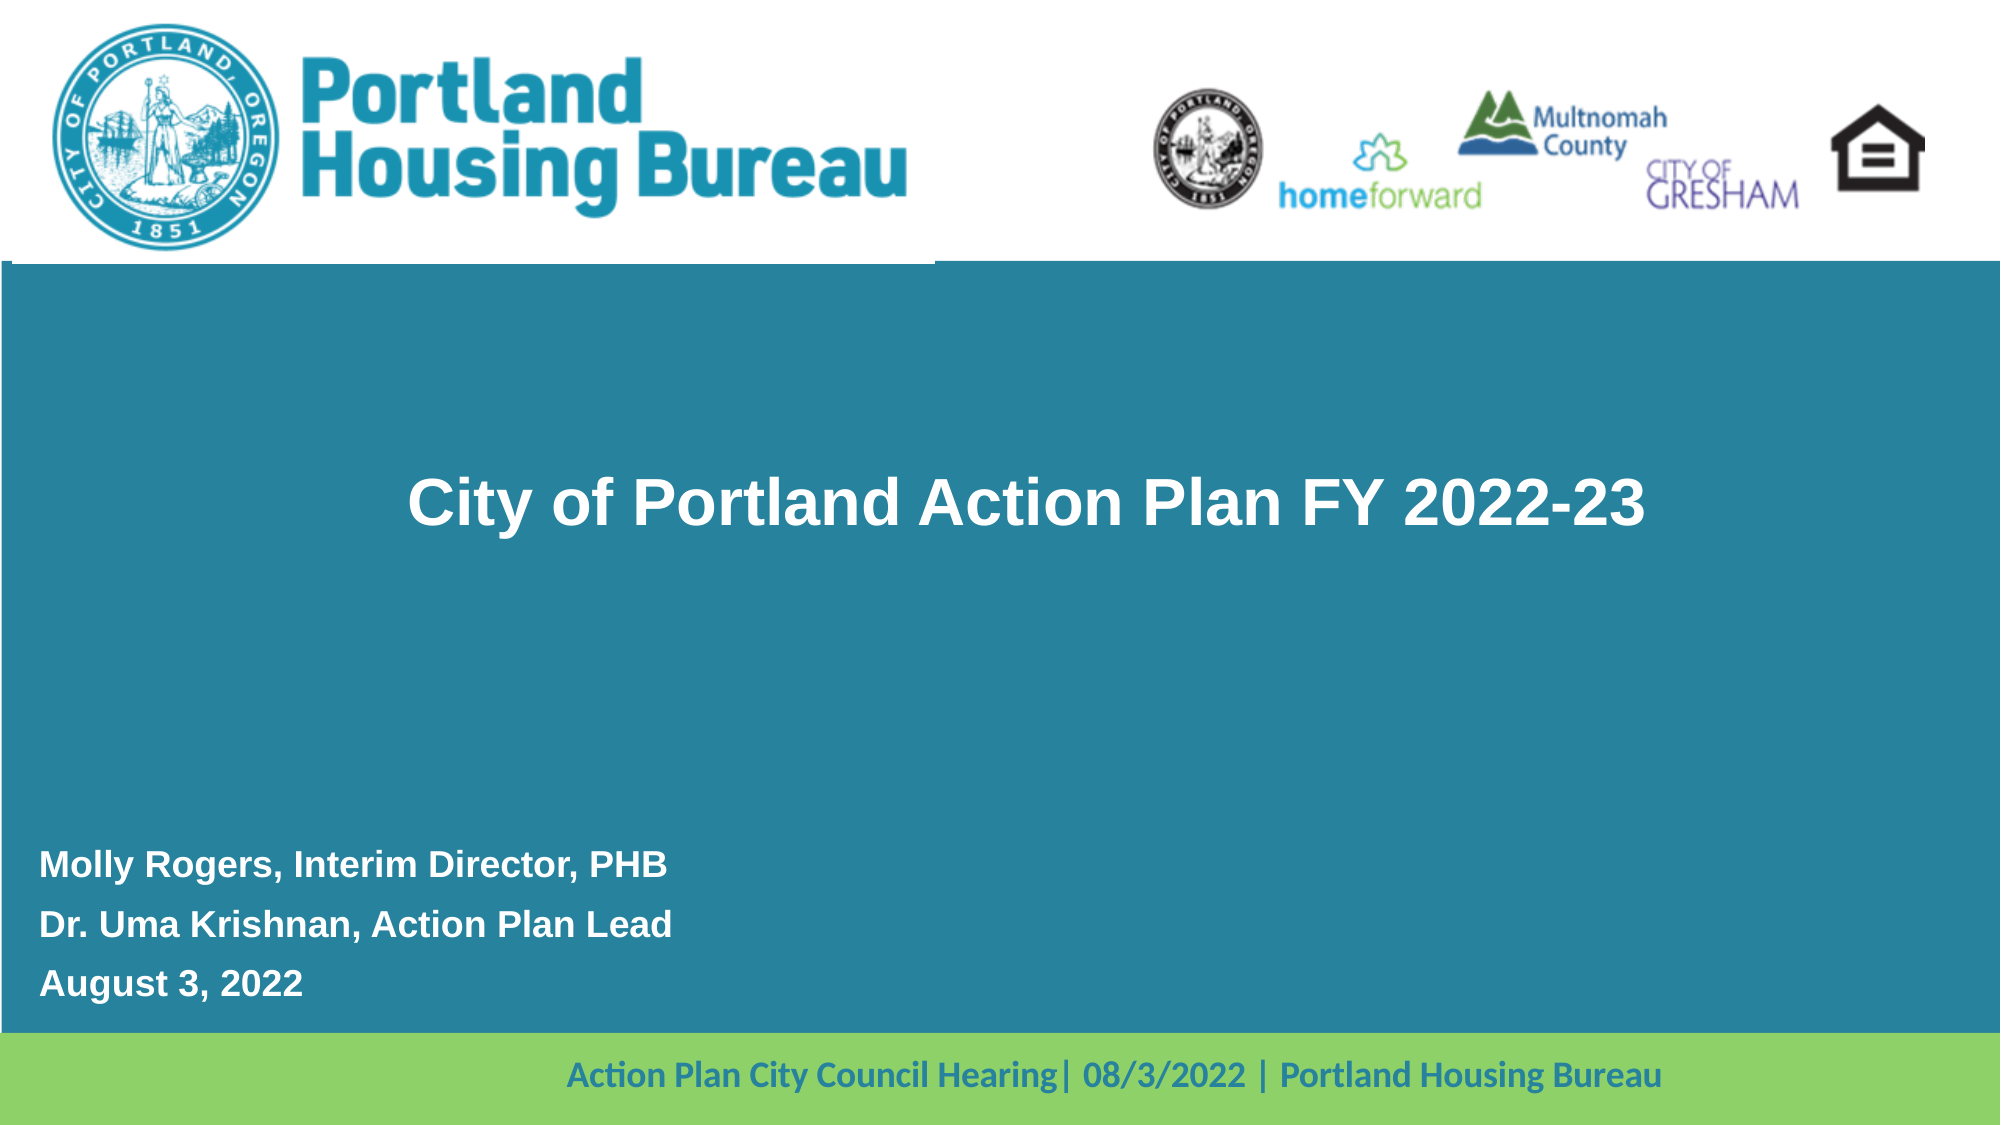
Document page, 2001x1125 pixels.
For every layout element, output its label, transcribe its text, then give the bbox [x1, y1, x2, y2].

text_box [0, 1032, 2000, 1125]
text_box Molly Rogers, Interim Director, PHB Dr. Uma Krishnan, Action Plan Lead August 3, 2022 [36, 825, 1088, 1005]
picture [1149, 85, 1925, 213]
title City of Portland Action Plan FY 2022-23 [128, 425, 1925, 633]
picture [12, 10, 935, 264]
text_box Action Plan City Council Hearing| 08/3/2022 | Portland Housing Bureau [549, 1057, 1975, 1125]
text_box [1, 260, 2000, 1032]
